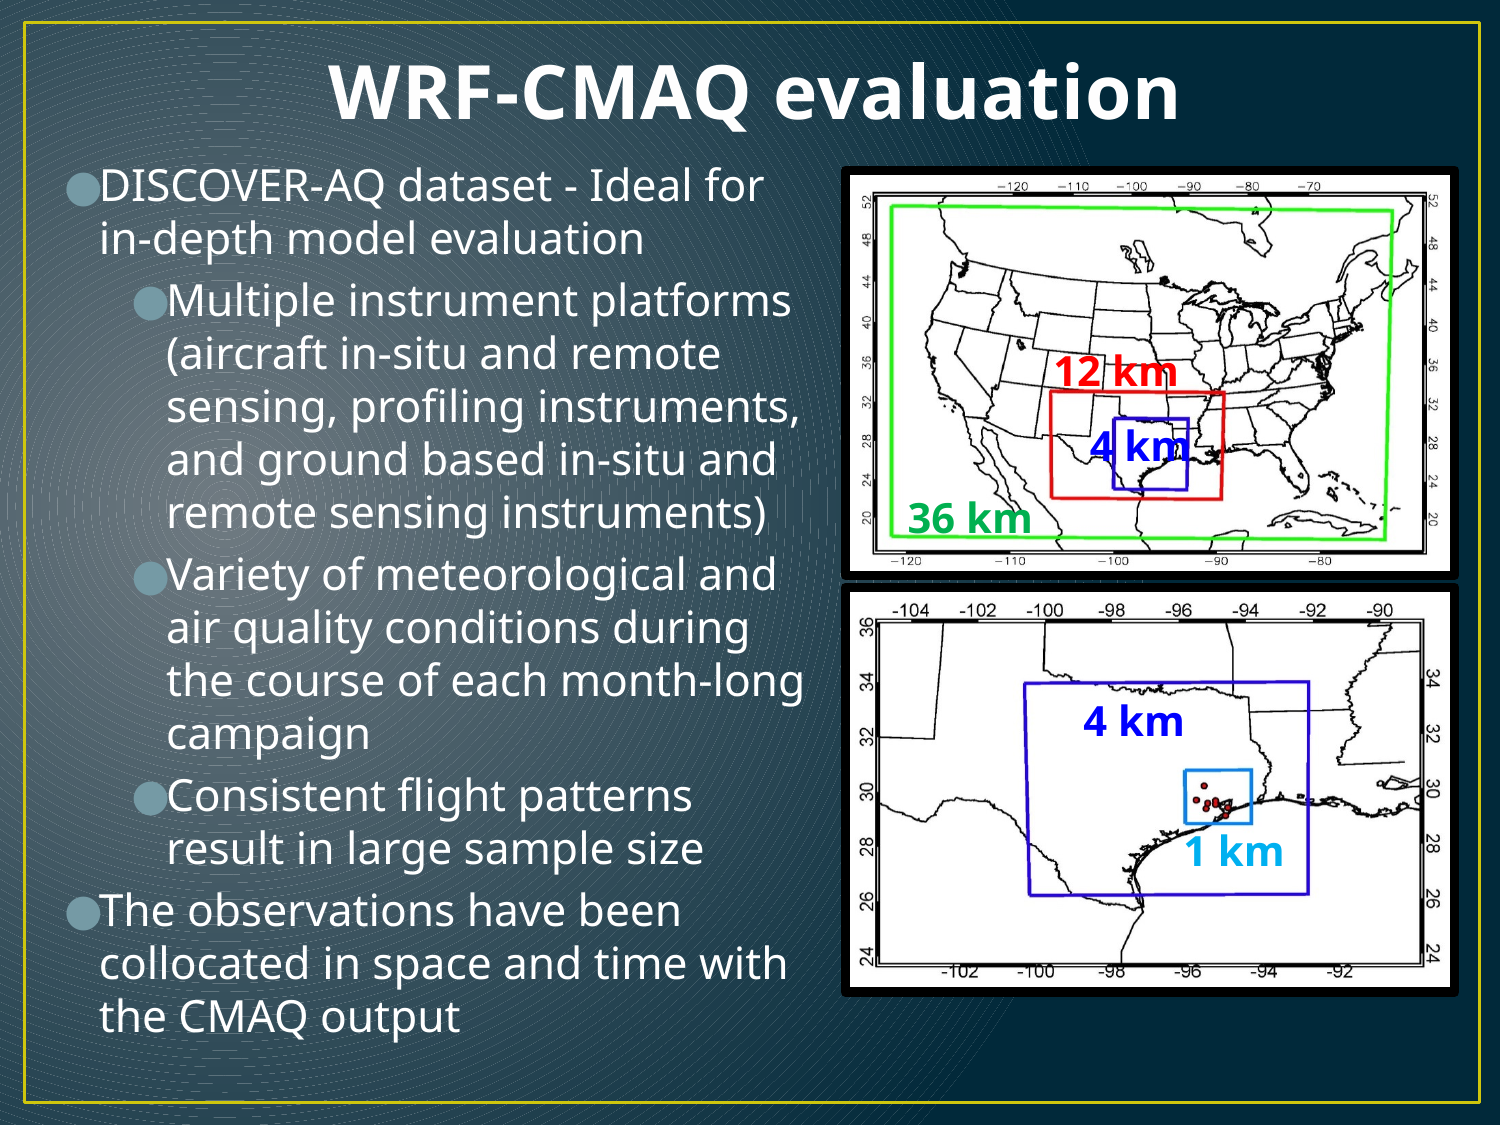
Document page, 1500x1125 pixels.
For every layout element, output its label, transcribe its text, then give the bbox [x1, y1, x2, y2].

picture [849, 591, 1451, 988]
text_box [849, 174, 1451, 571]
text_box WRF-CMAQ evaluation [118, 37, 1394, 150]
text_box DISCOVER-AQ dataset - Ideal for in-depth model evaluation Multiple instrument platforms (aircraft in-situ and remote sensing, profiling instruments, and ground based in-situ and remote sensing instruments) Variety of meteorological and air quality conditions during the course of each month-long campaign Consistent flight patterns result in large sample size The observations have been collocated in space and time with the CMAQ output [49, 149, 825, 1088]
